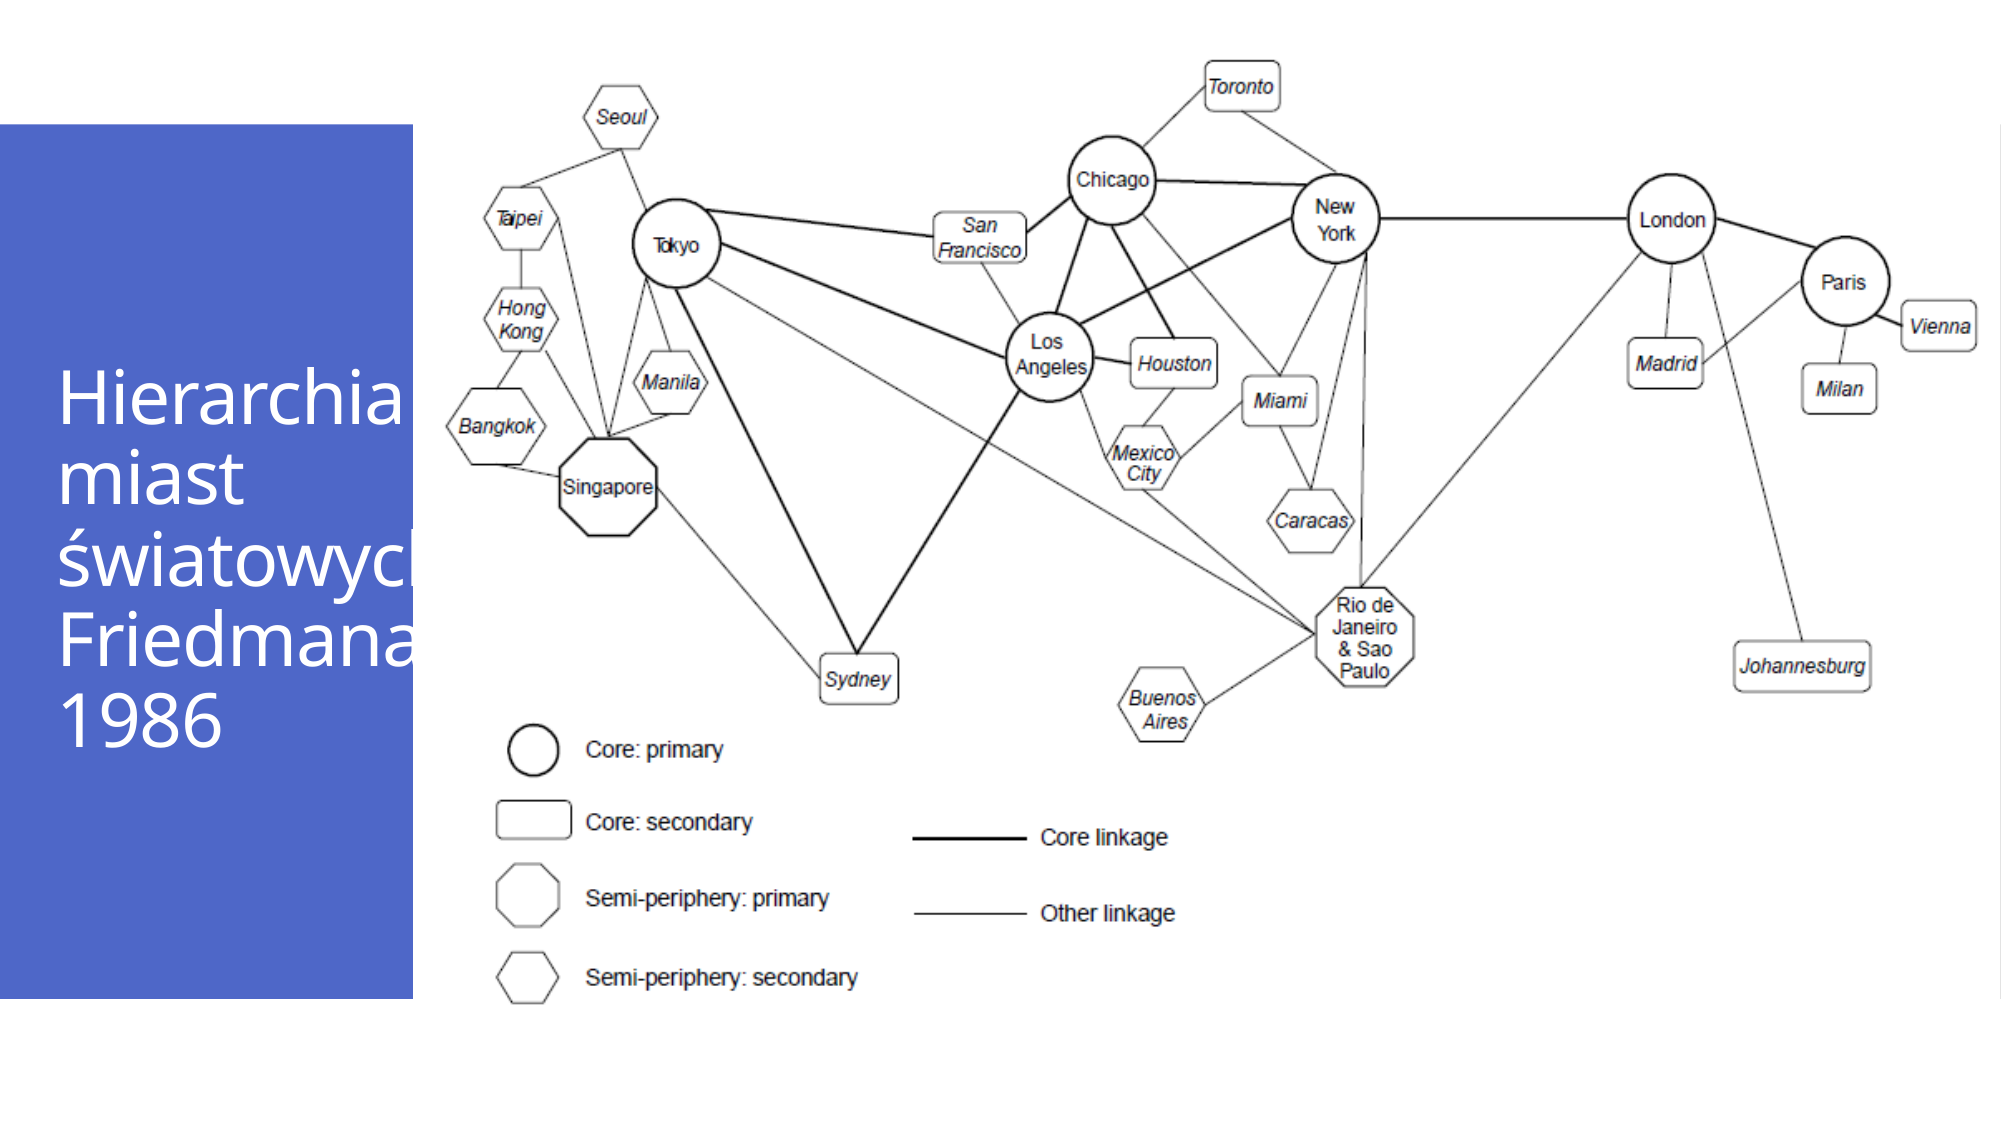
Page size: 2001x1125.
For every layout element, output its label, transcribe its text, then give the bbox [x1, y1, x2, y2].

picture [412, 57, 2000, 1011]
title Hierarchia miast światowych Friedmana, 1986 [41, 184, 412, 940]
